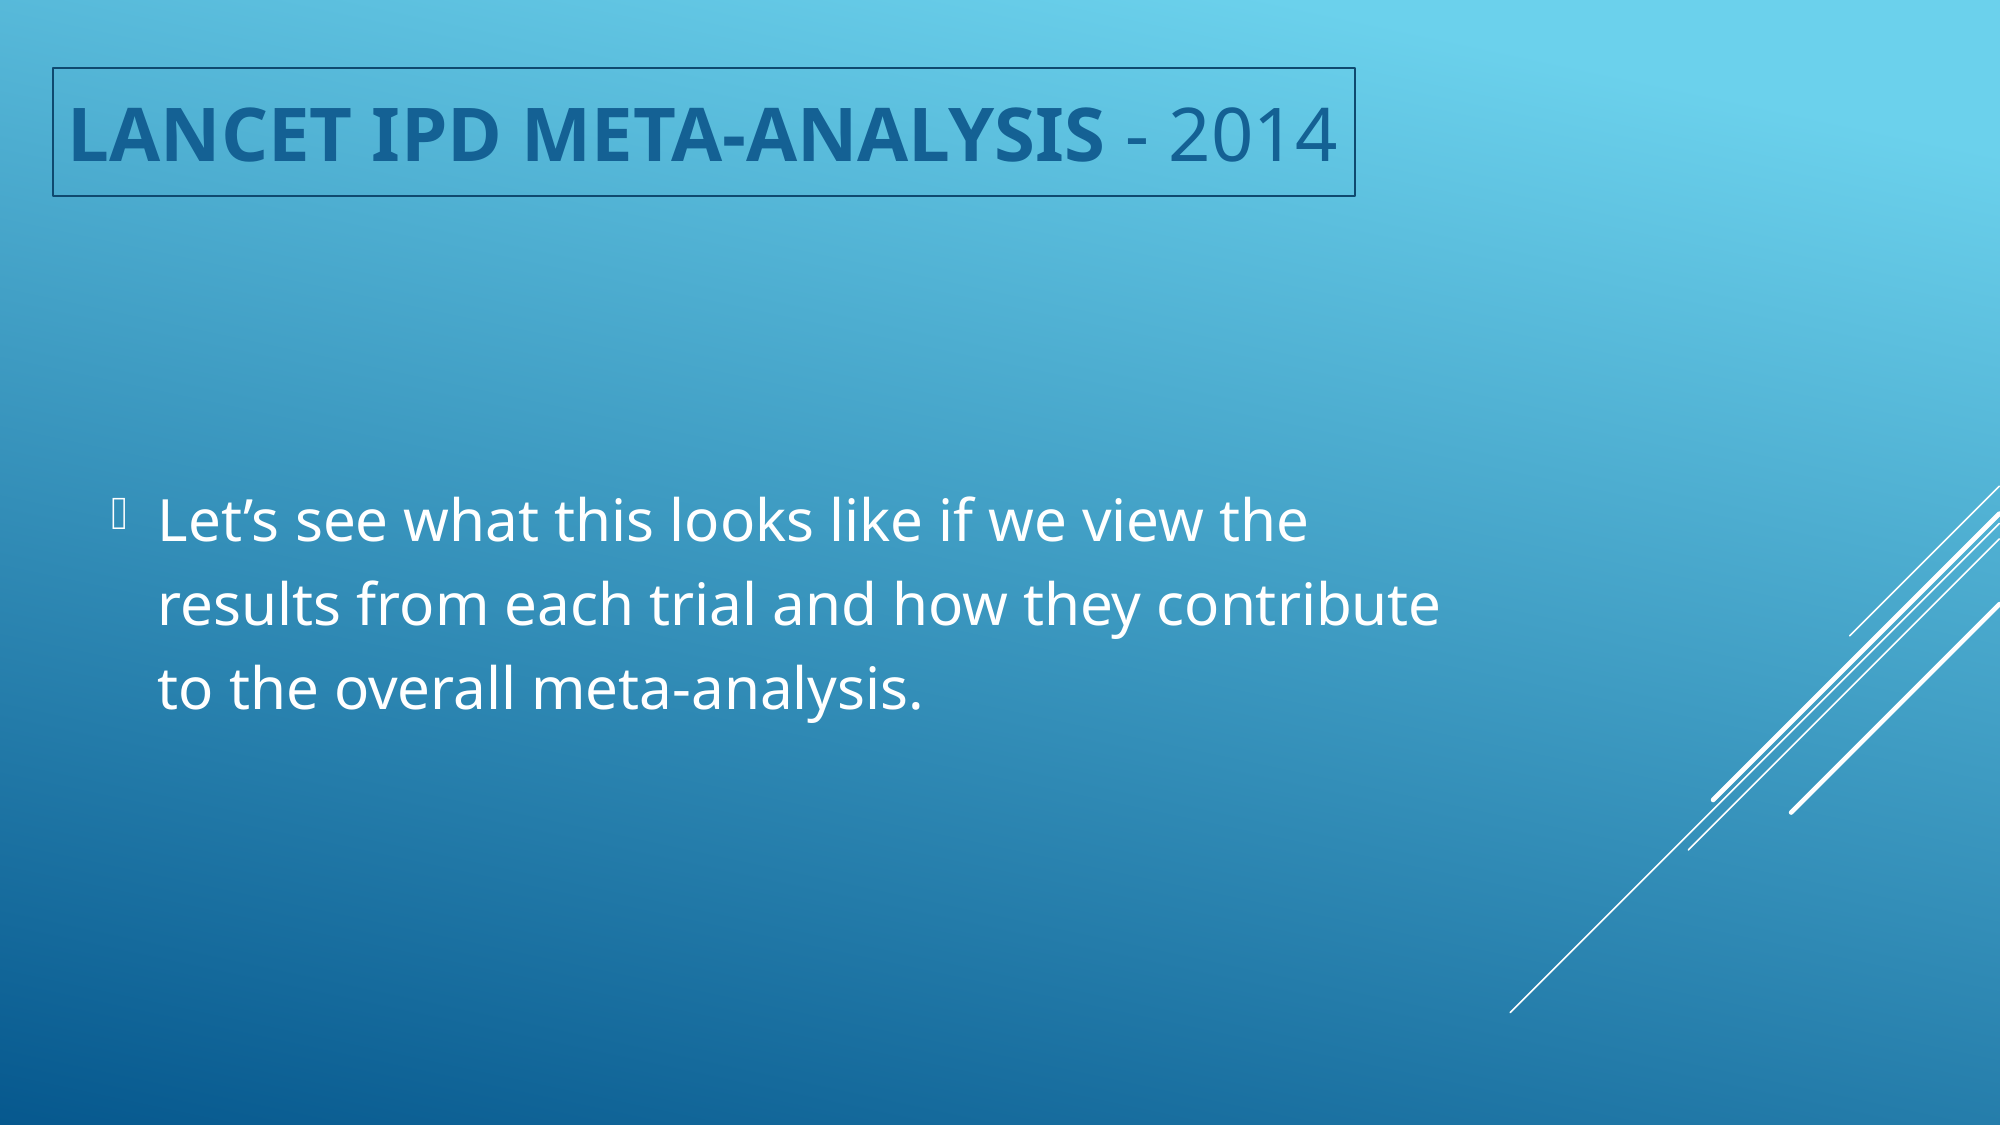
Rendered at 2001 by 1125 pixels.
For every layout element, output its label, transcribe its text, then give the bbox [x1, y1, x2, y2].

text_box Let’s see what this looks like if we view the results from each trial and how they contribute to the overall meta-analysis. [96, 374, 1496, 816]
text_box Lancet IPD meta-analysis - 2014 [52, 68, 1356, 197]
